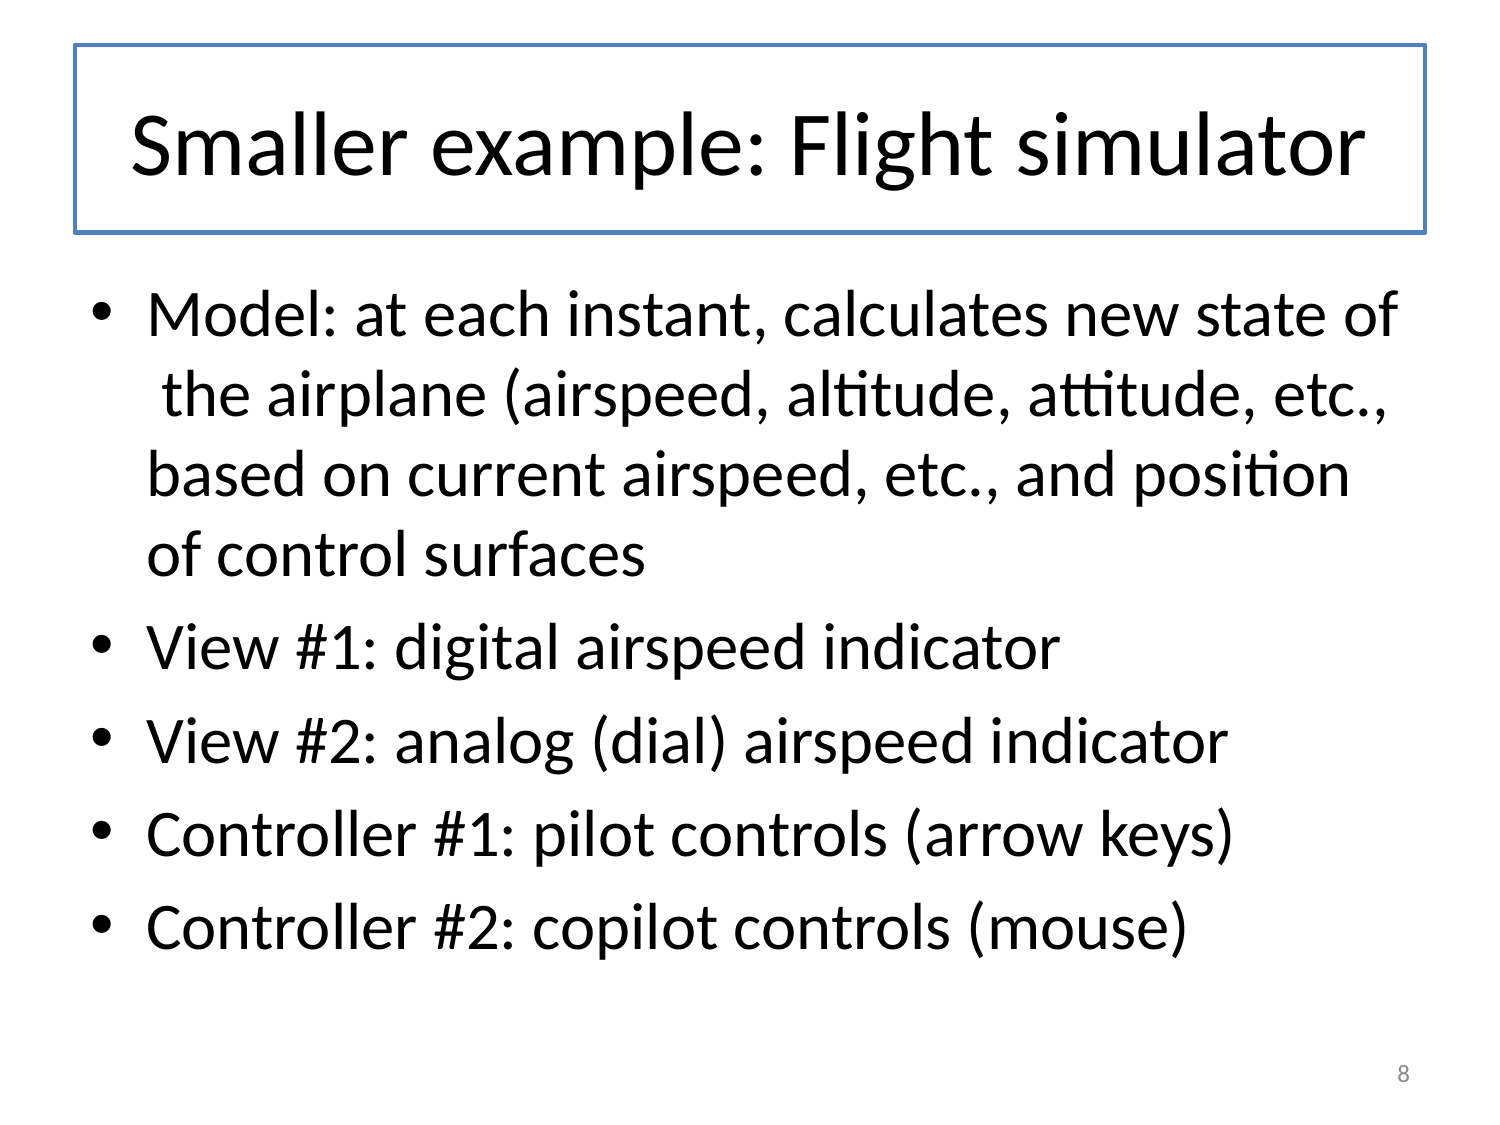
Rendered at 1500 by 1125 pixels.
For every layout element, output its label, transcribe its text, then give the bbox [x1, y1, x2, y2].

slide_number 8 [1074, 1042, 1425, 1103]
list Model: at each instant, calculates new state of the airplane (airspeed, altitude, attitude, etc., based on current airspeed, etc., and position of control surfaces View #1: digital airspeed indicator View #2: analog (dial) airspeed indicator Controller #1: pilot controls (arrow keys) Controller #2: copilot controls (mouse) [75, 262, 1425, 1005]
title Smaller example: Flight simulator [73, 43, 1427, 235]
